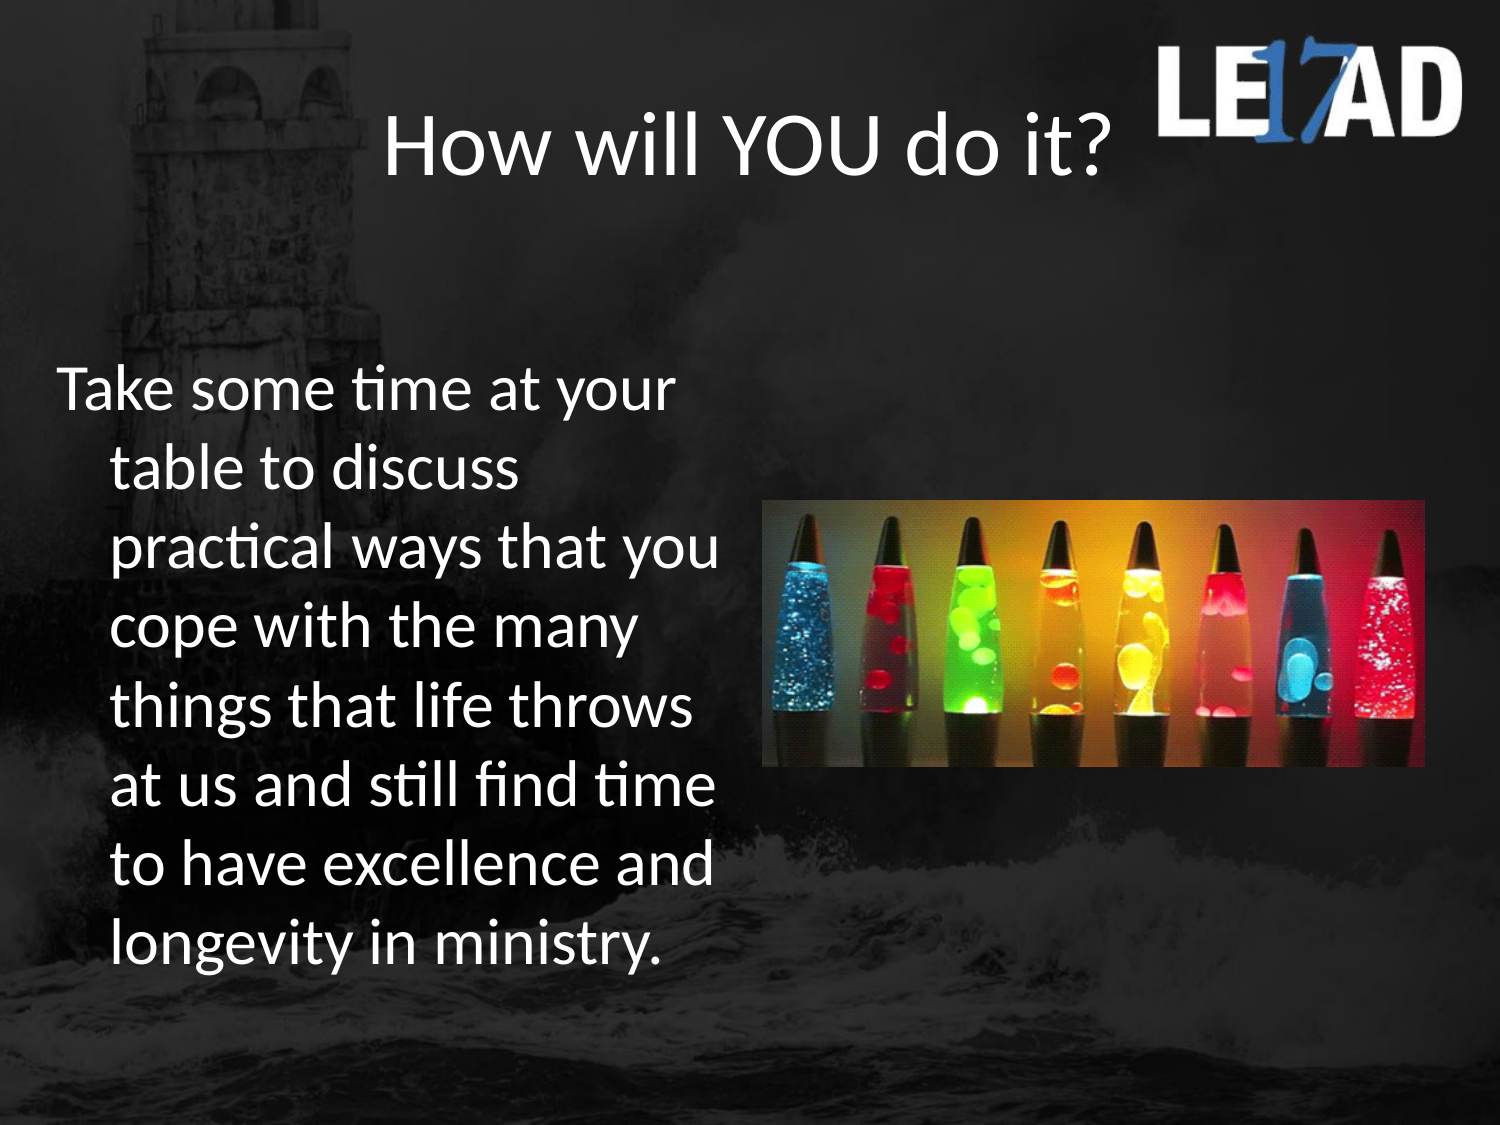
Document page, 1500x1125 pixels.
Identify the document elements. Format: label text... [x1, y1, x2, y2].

picture [0, 0, 1500, 1125]
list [762, 500, 1426, 767]
list Take some time at your table to discuss practical ways that you cope with the many things that life throws at us and still find time to have excellence and longevity in ministry. [41, 262, 738, 1005]
title How will YOU do it? [75, 45, 1425, 233]
